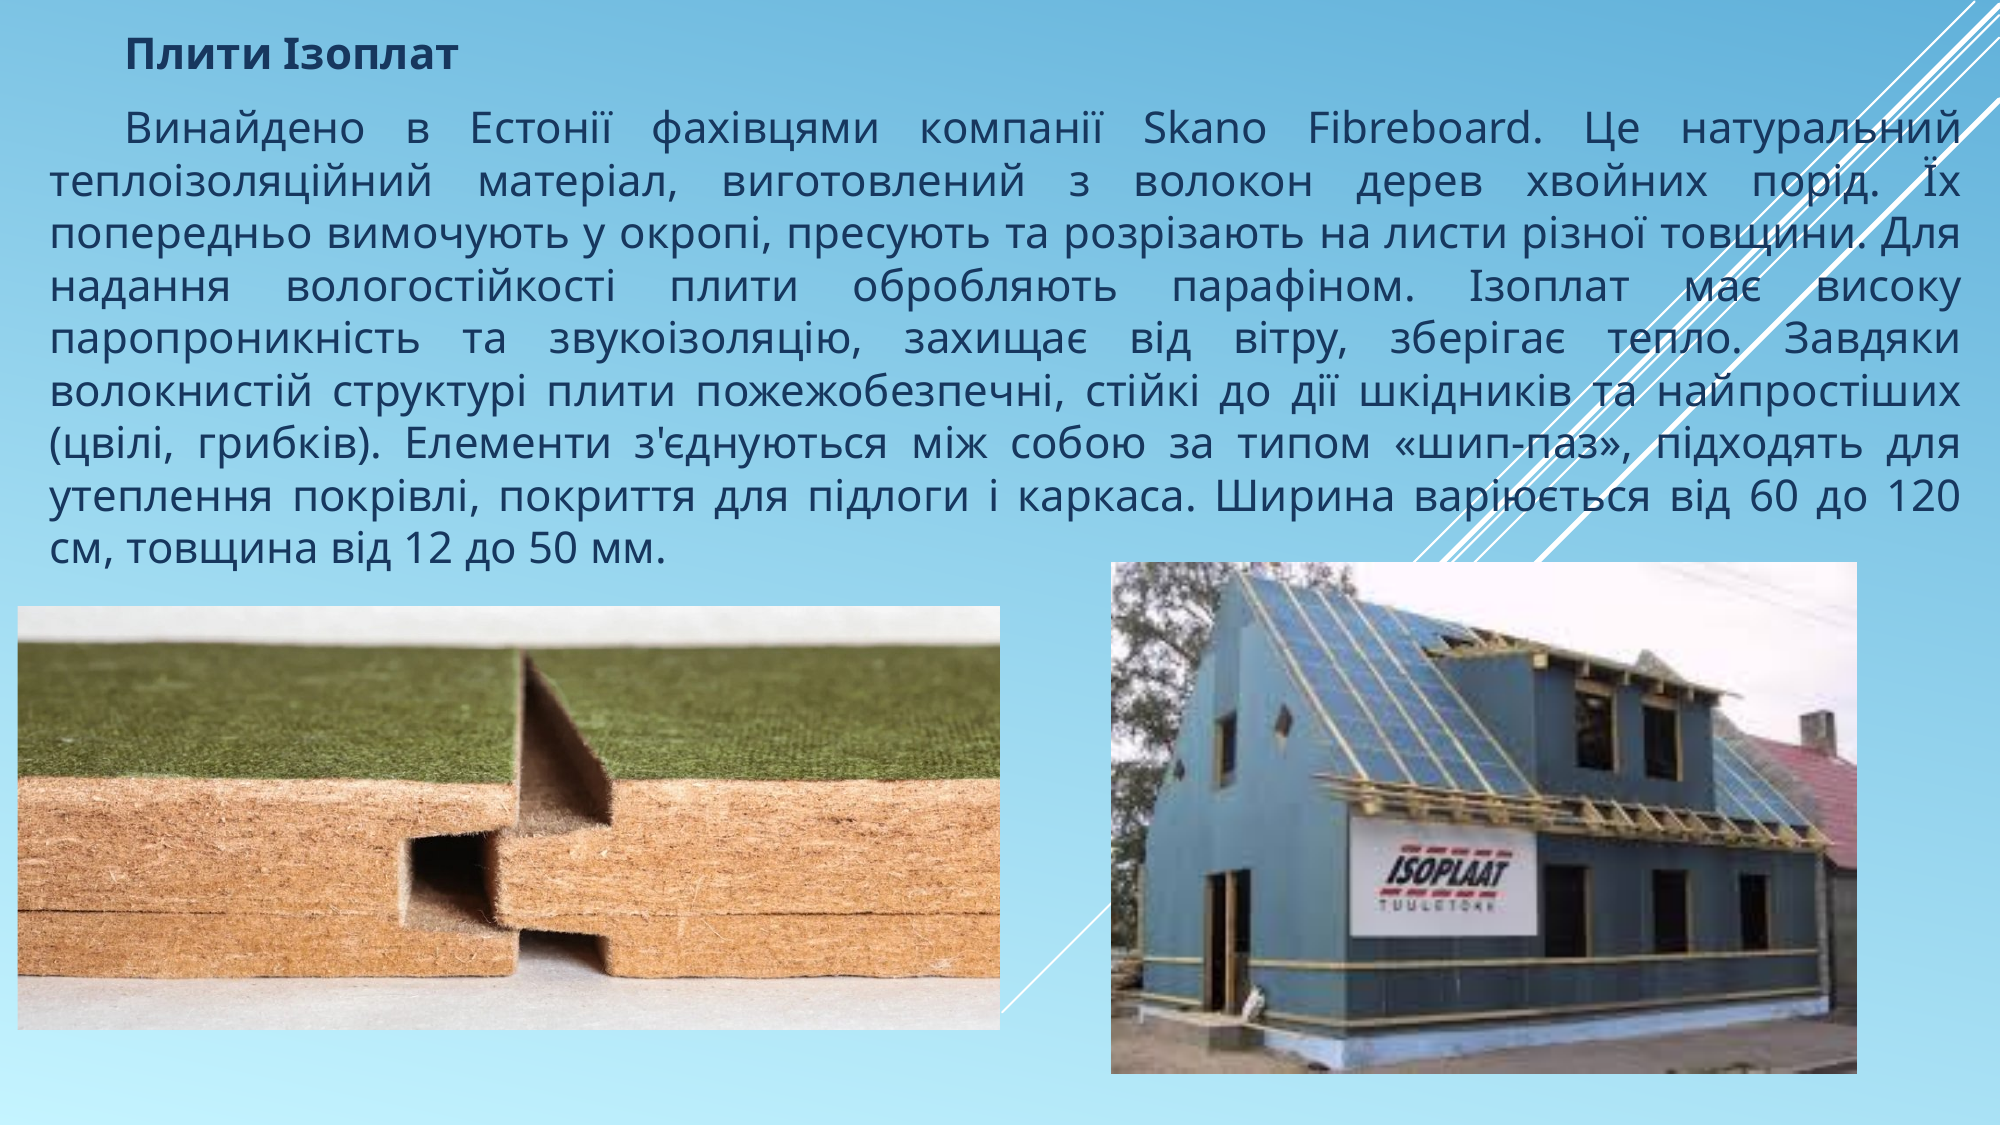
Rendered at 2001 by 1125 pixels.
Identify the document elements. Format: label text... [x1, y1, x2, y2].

picture [17, 606, 1001, 1030]
subtitle Плити Ізоплат Винайдено в Естонії фахівцями компанії Skano Fibreboard. Це натуральний теплоізоляційний матеріал, виготовлений з волокон дерев хвойних порід. Їх попередньо вимочують у окропі, пресують та розрізають на листи різної товщини. Для надання вологостійкості плити обробляють парафіном. Ізоплат має високу паропроникність та звукоізоляцію, захищає від вітру, зберігає тепло. Завдяки волокнистій структурі плити пожежобезпечні, стійкі до дії шкідників та найпростіших (цвілі, грибків). Елементи з'єднуються між собою за типом «шип-паз», підходять для утеплення покрівлі, покриття для підлоги і каркаса. Ширина варіюється від 60 до 120 см, товщина від 12 до 50 мм. [34, 18, 1978, 1097]
picture [1111, 562, 1857, 1075]
